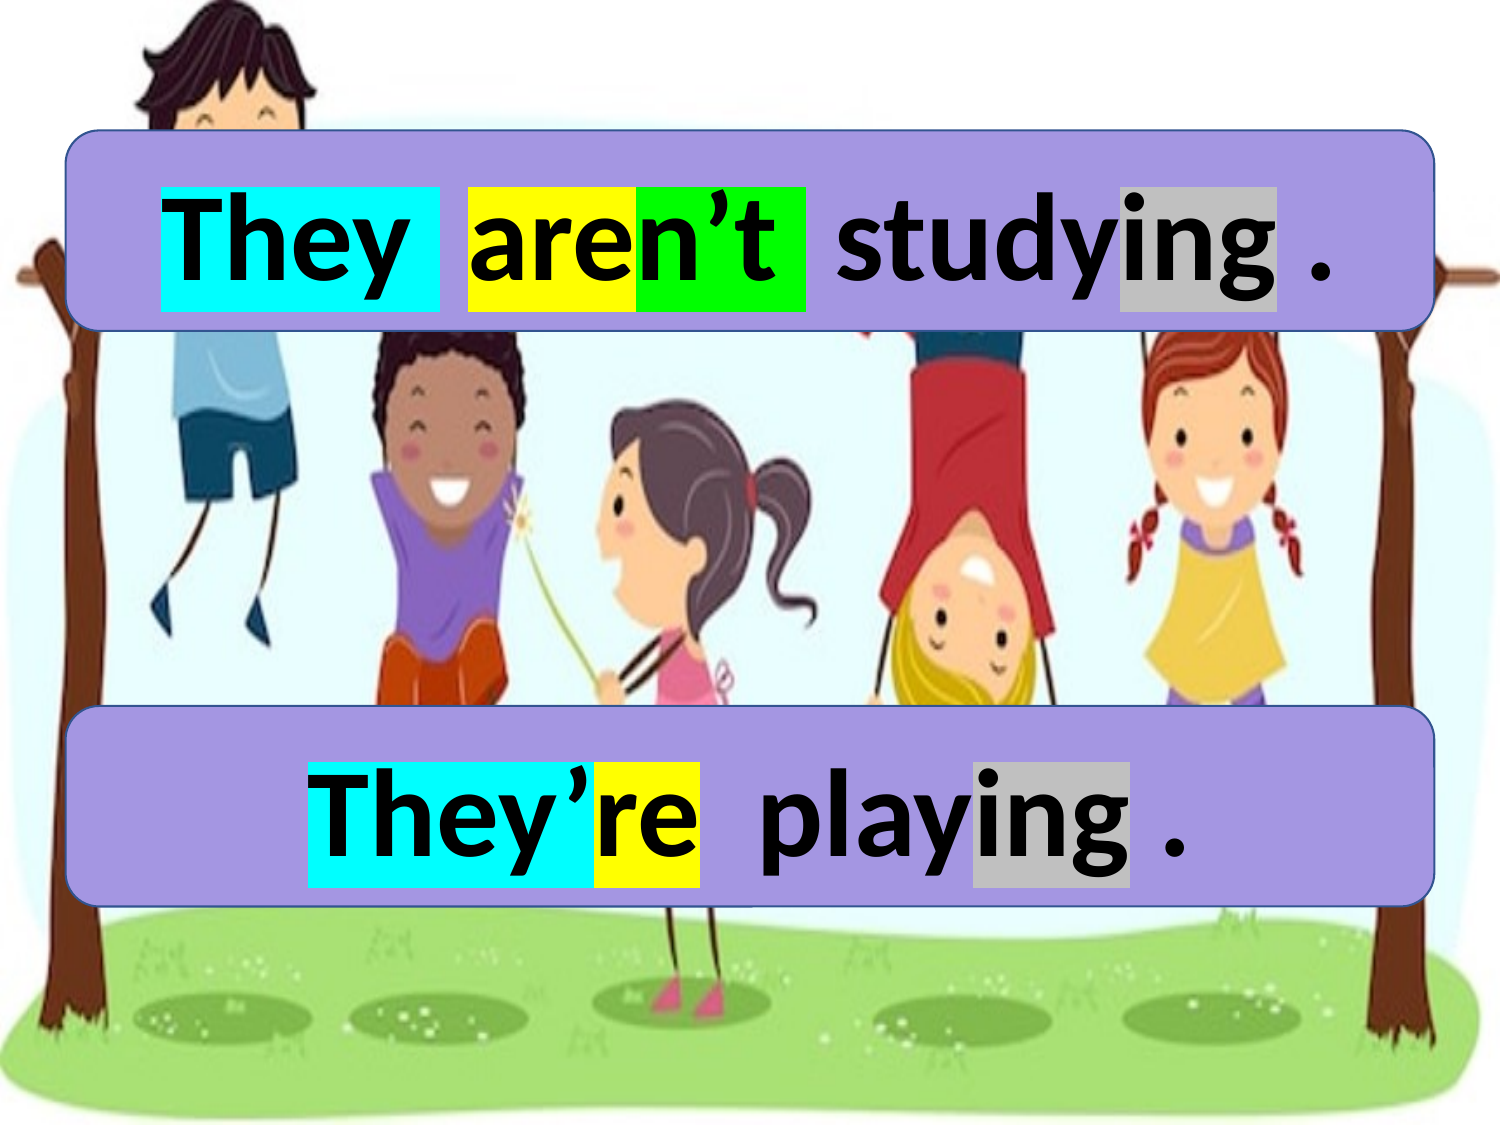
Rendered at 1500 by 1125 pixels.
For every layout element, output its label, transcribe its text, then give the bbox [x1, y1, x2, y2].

picture [0, 0, 1500, 1125]
text_box They’re playing . [64, 704, 1436, 908]
text_box They aren’t studying . [64, 129, 1436, 332]
